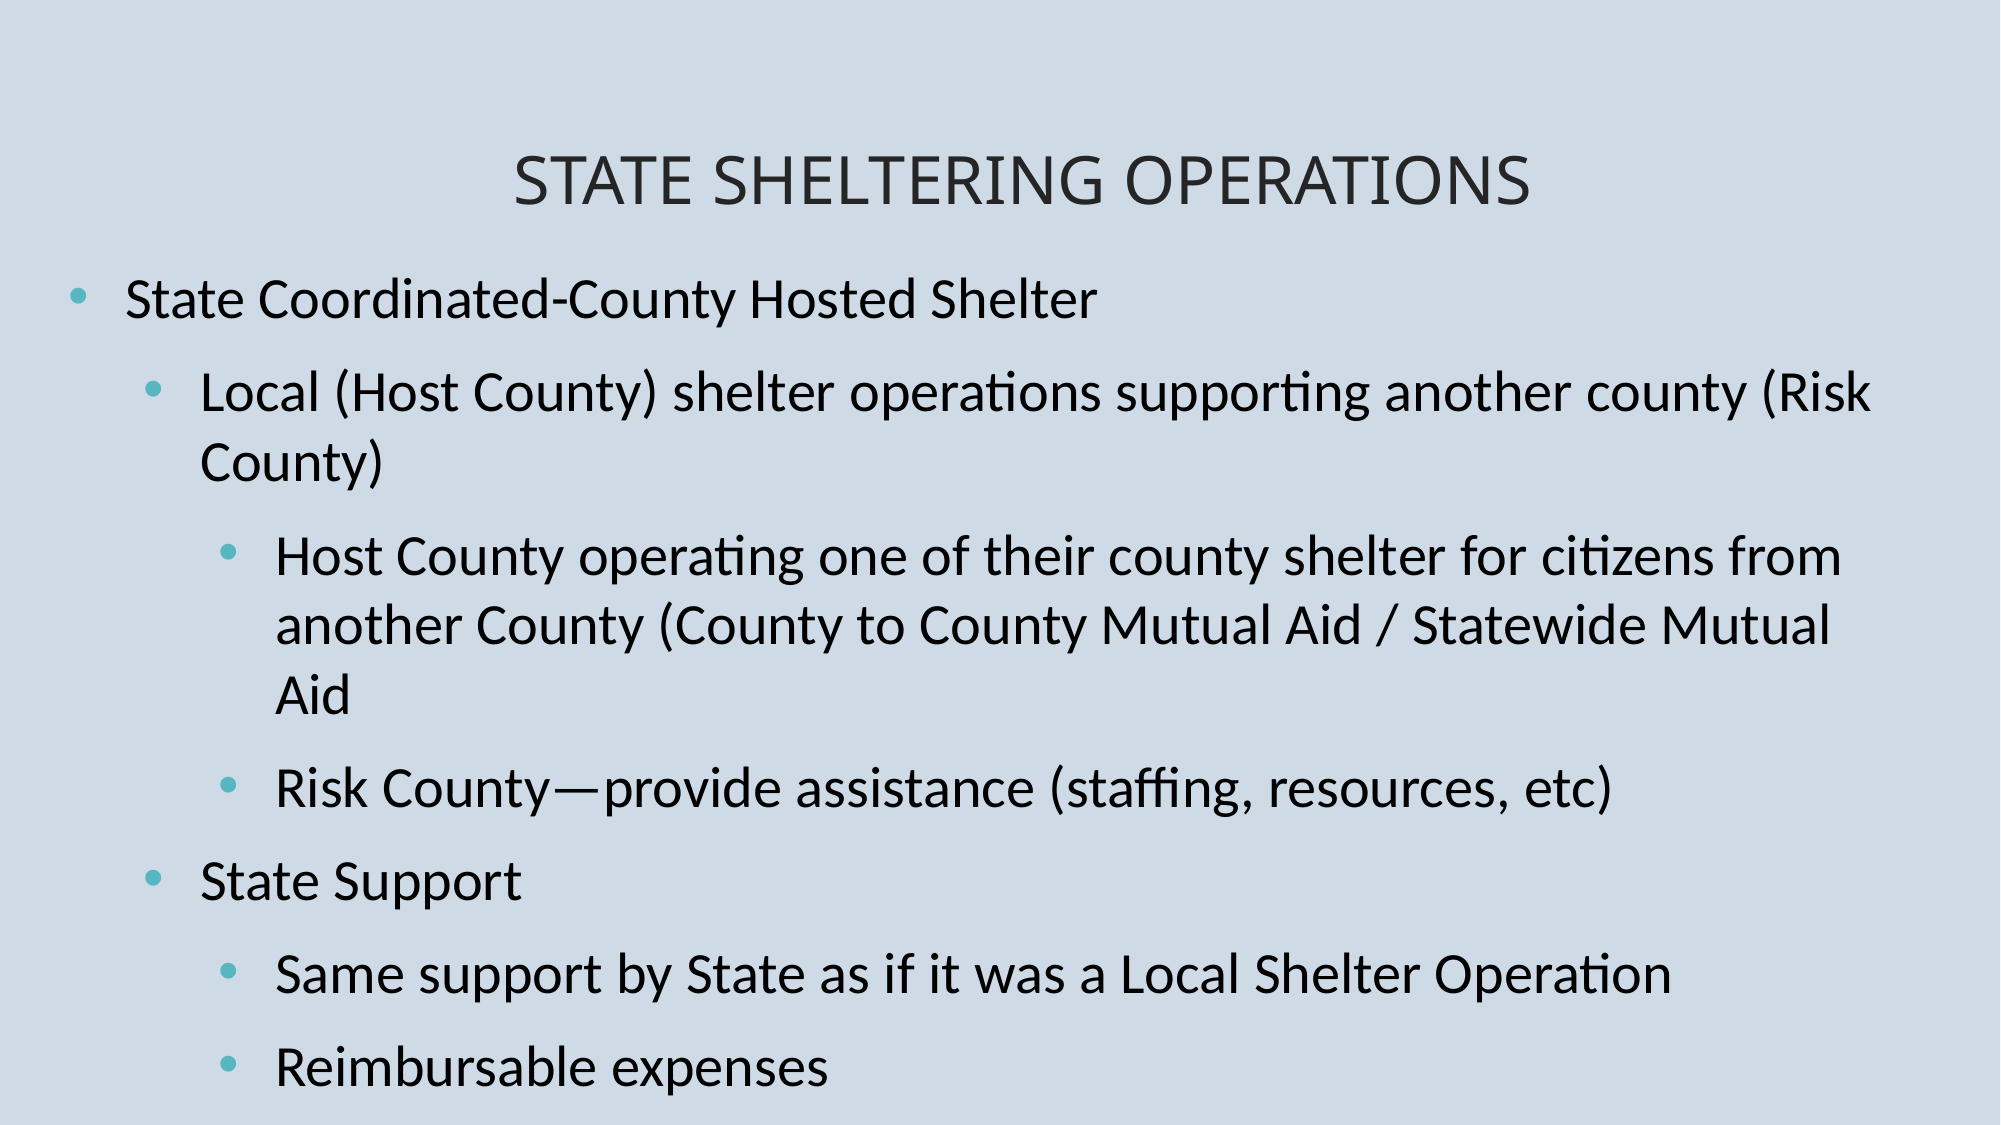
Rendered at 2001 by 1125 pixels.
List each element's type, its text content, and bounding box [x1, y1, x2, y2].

text_box State Coordinated-County Hosted Shelter Local (Host County) shelter operations supporting another county (Risk County) Host County operating one of their county shelter for citizens from another County (County to County Mutual Aid / Statewide Mutual Aid Risk County—provide assistance (staffing, resources, etc) State Support Same support by State as if it was a Local Shelter Operation Reimbursable expenses [62, 237, 1875, 1125]
title STATE SHELTERING OPERATIONS [387, 137, 1659, 219]
